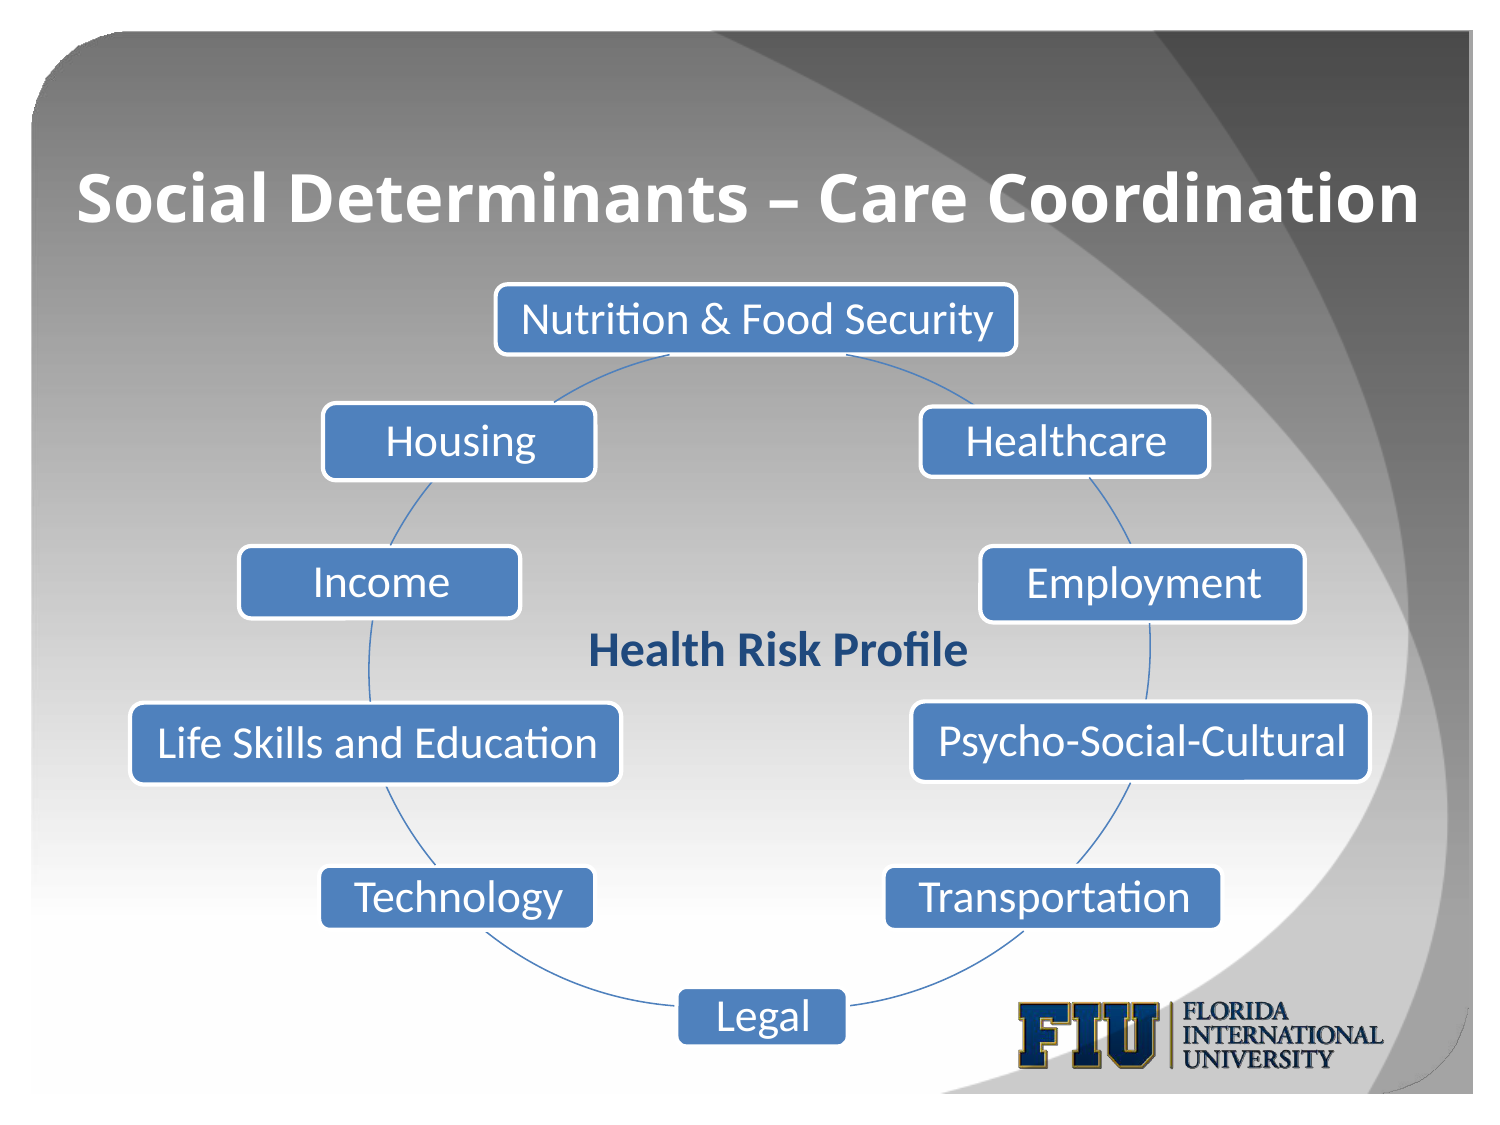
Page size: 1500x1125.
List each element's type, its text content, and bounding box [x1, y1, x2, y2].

picture [24, 30, 1473, 1094]
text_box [33, 283, 1475, 1057]
title Social Determinants – Care Coordination [74, 155, 1422, 237]
